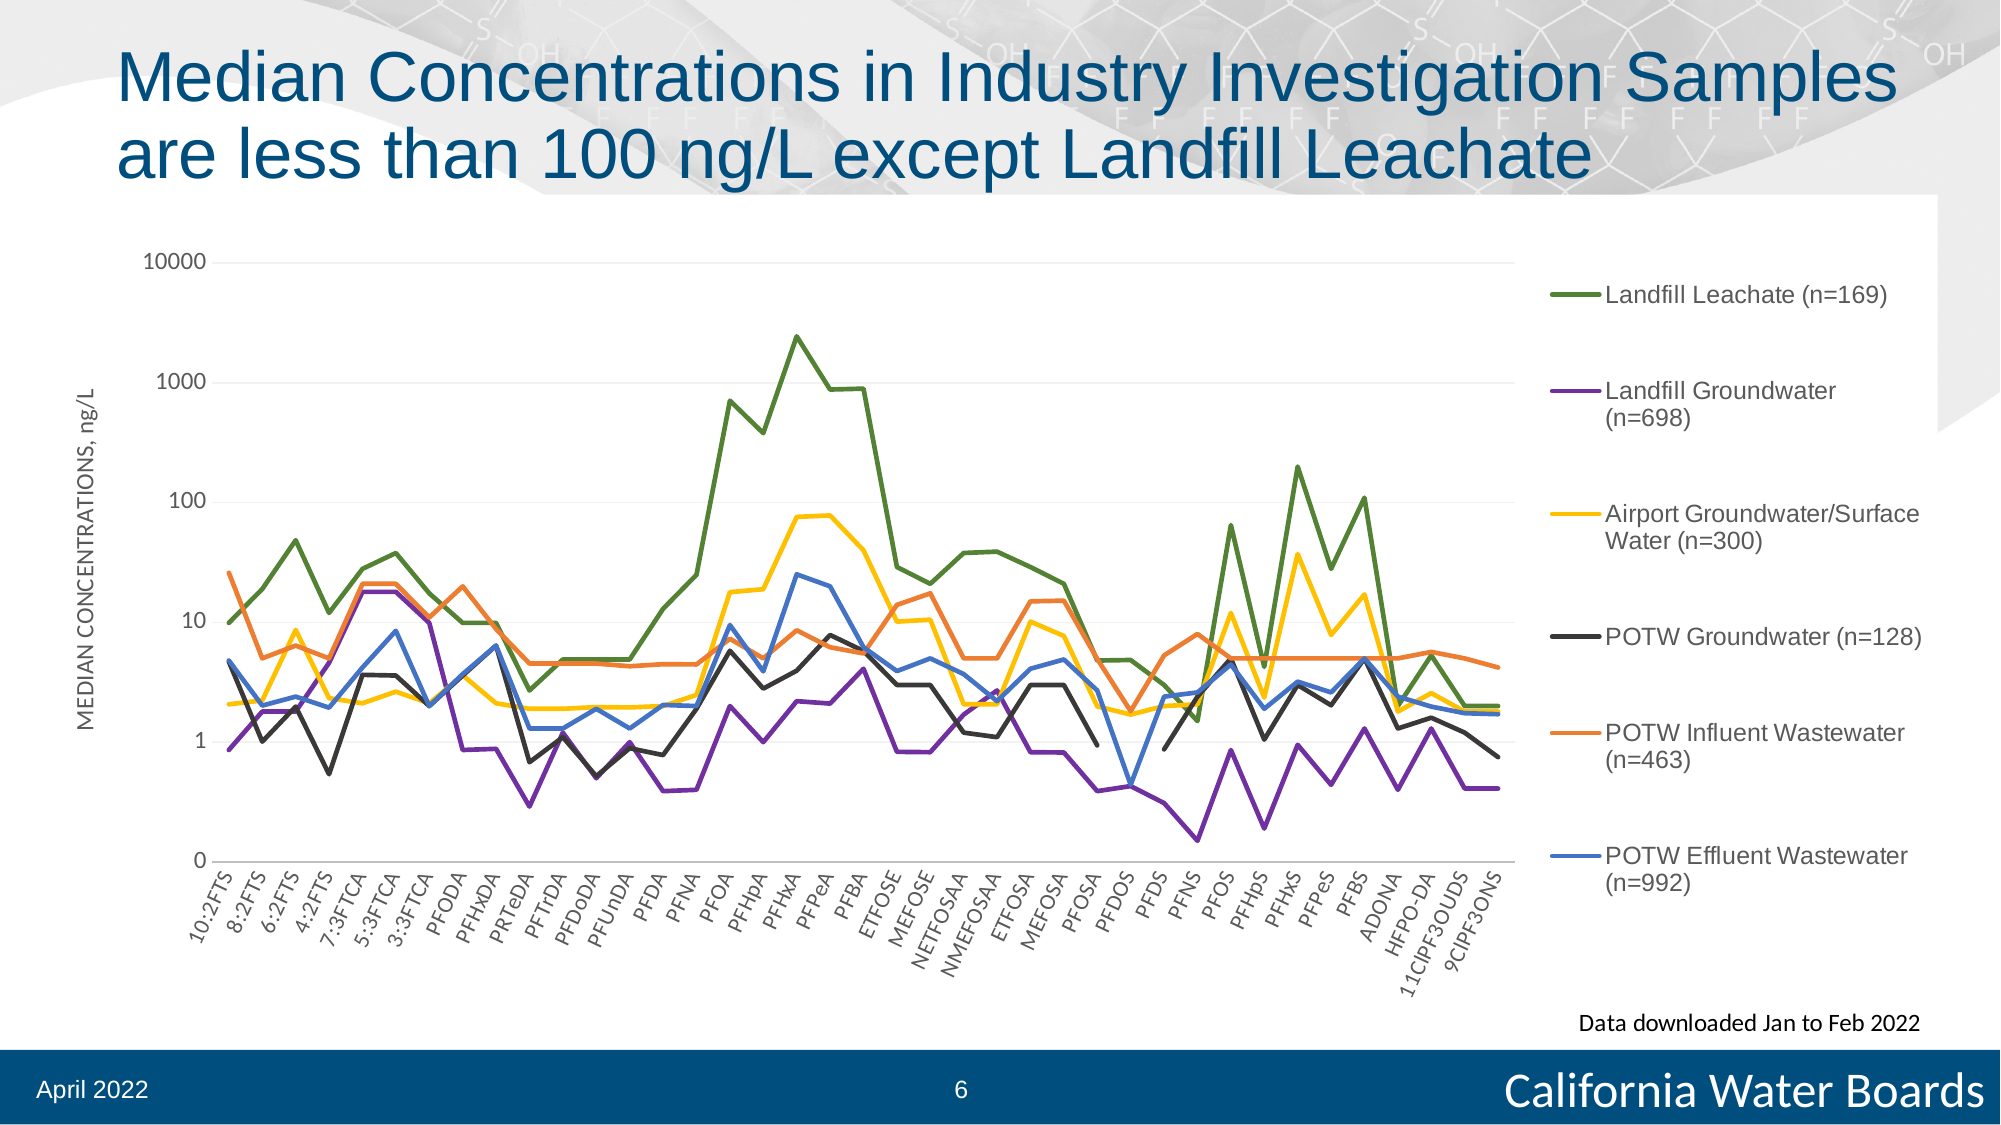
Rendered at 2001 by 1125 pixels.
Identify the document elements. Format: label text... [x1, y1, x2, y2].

text_box Median Concentrations in Industry Investigation Samples are less than 100 ng/L except Landfill Leachate [101, 39, 1938, 194]
text_box 6 [939, 1058, 1052, 1119]
picture [0, 0, 2000, 1049]
chart [43, 194, 1938, 1048]
text_box April 2022 [21, 1058, 279, 1119]
